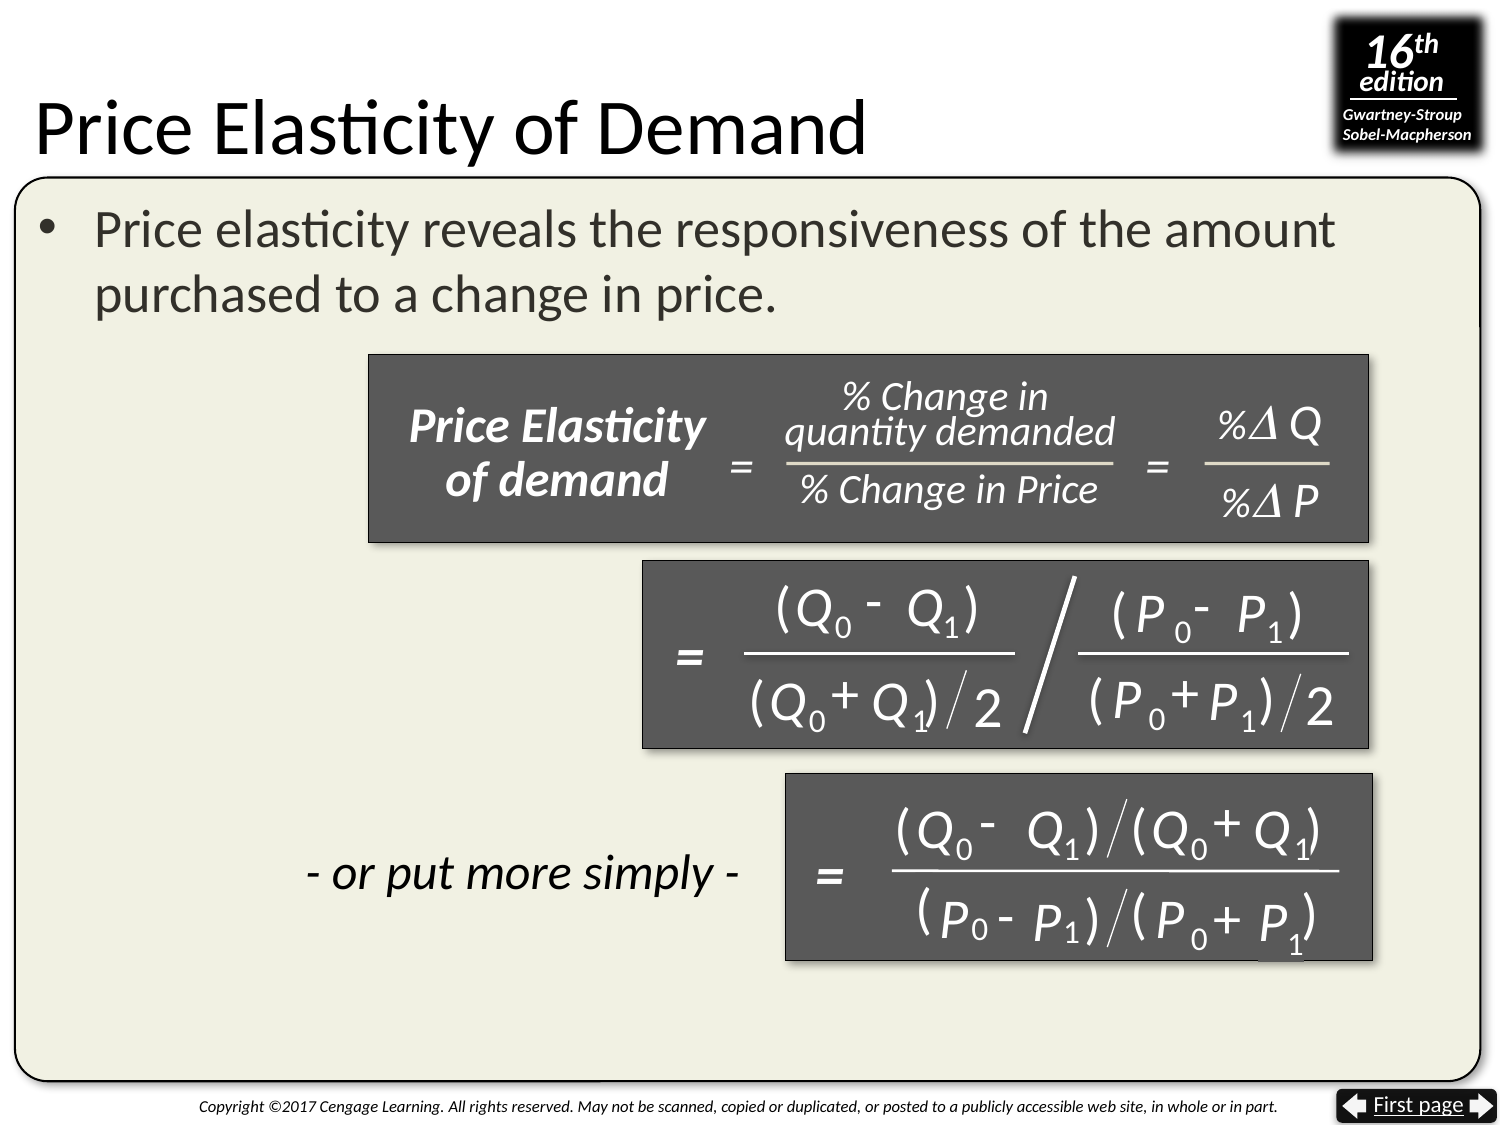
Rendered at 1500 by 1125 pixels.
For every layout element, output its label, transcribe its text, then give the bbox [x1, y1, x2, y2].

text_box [642, 560, 1370, 749]
title Price Elasticity of Demand [19, 67, 1481, 186]
text_box - or put more simply - [266, 832, 779, 908]
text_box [784, 772, 1373, 961]
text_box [712, 375, 1138, 522]
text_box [368, 354, 1369, 543]
list Price elasticity reveals the responsiveness of the amount purchased to a change in price. [23, 186, 1467, 394]
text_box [1128, 381, 1345, 537]
